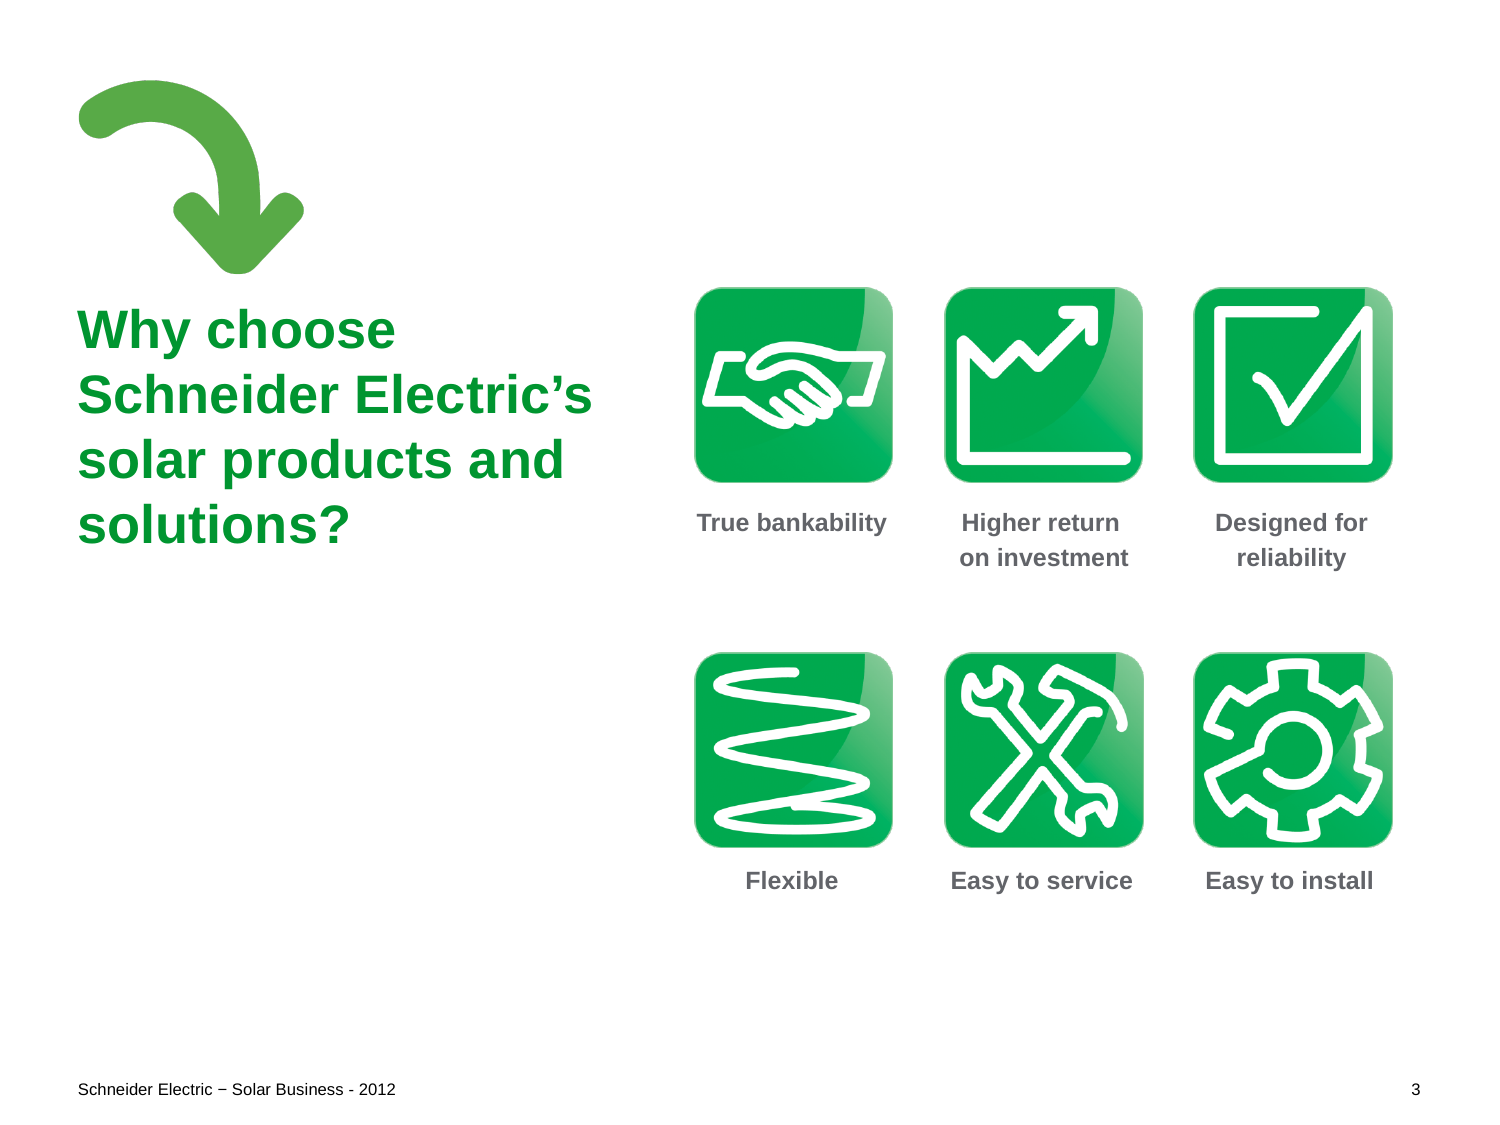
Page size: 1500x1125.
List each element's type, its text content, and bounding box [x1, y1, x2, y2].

picture [1193, 651, 1393, 848]
text_box True bankability [687, 506, 900, 582]
picture [1193, 287, 1393, 483]
picture [944, 651, 1144, 848]
text_box Easy to install [1147, 864, 1435, 915]
picture [694, 287, 894, 483]
text_box Why choose Schneider Electric’s solar products and solutions? [62, 287, 638, 562]
text_box Higher return on investment [904, 506, 1188, 595]
picture [24, 37, 335, 323]
picture [694, 651, 894, 848]
text_box Designed for reliability [1188, 506, 1400, 595]
picture [943, 287, 1143, 483]
text_box Flexible [693, 864, 894, 912]
text_box Easy to service [899, 864, 1147, 915]
